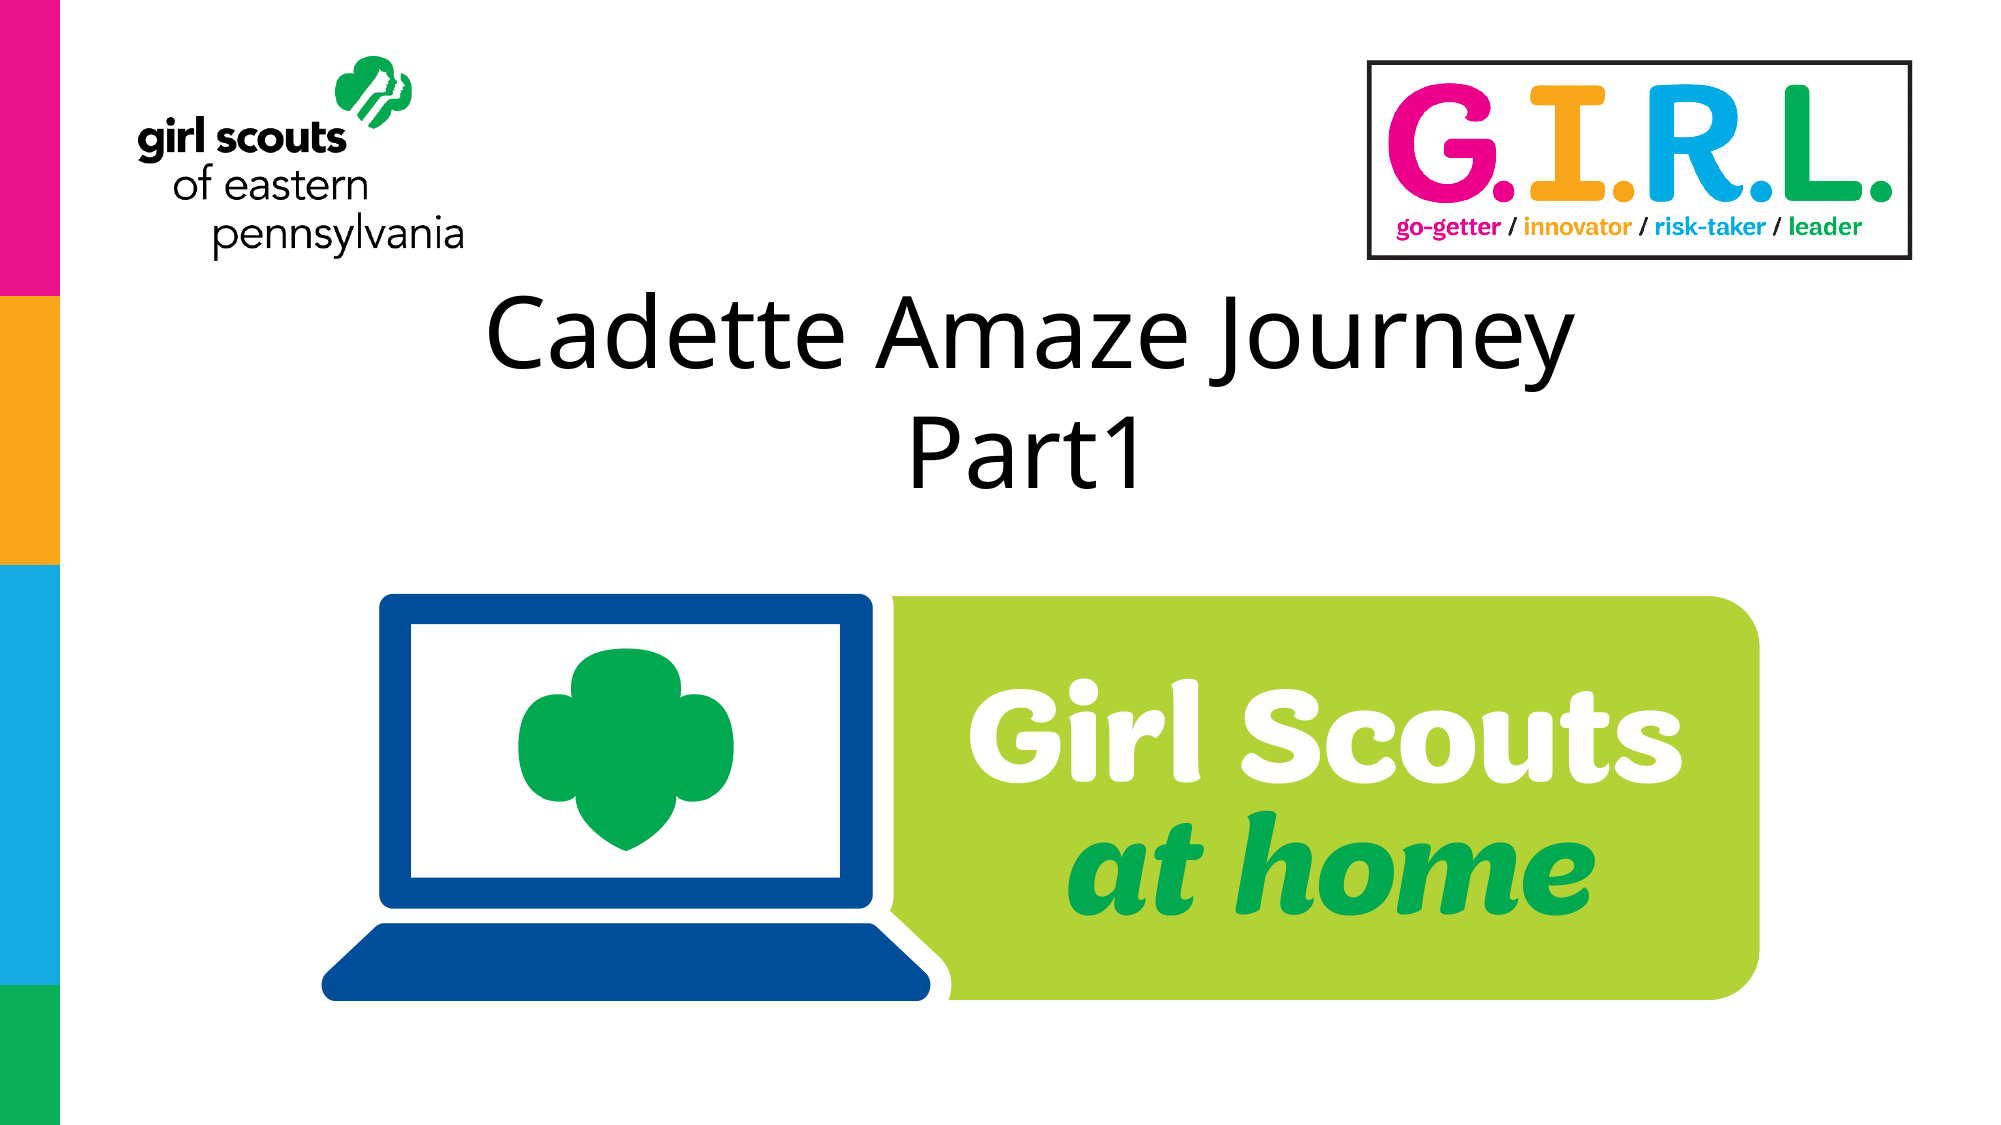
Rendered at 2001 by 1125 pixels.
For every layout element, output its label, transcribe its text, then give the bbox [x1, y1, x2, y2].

picture [138, 56, 463, 261]
picture [0, 0, 61, 1125]
picture [1358, 48, 1920, 269]
picture [300, 572, 1760, 1022]
text_box Cadette Amaze Journey Part1 [255, 260, 1805, 516]
